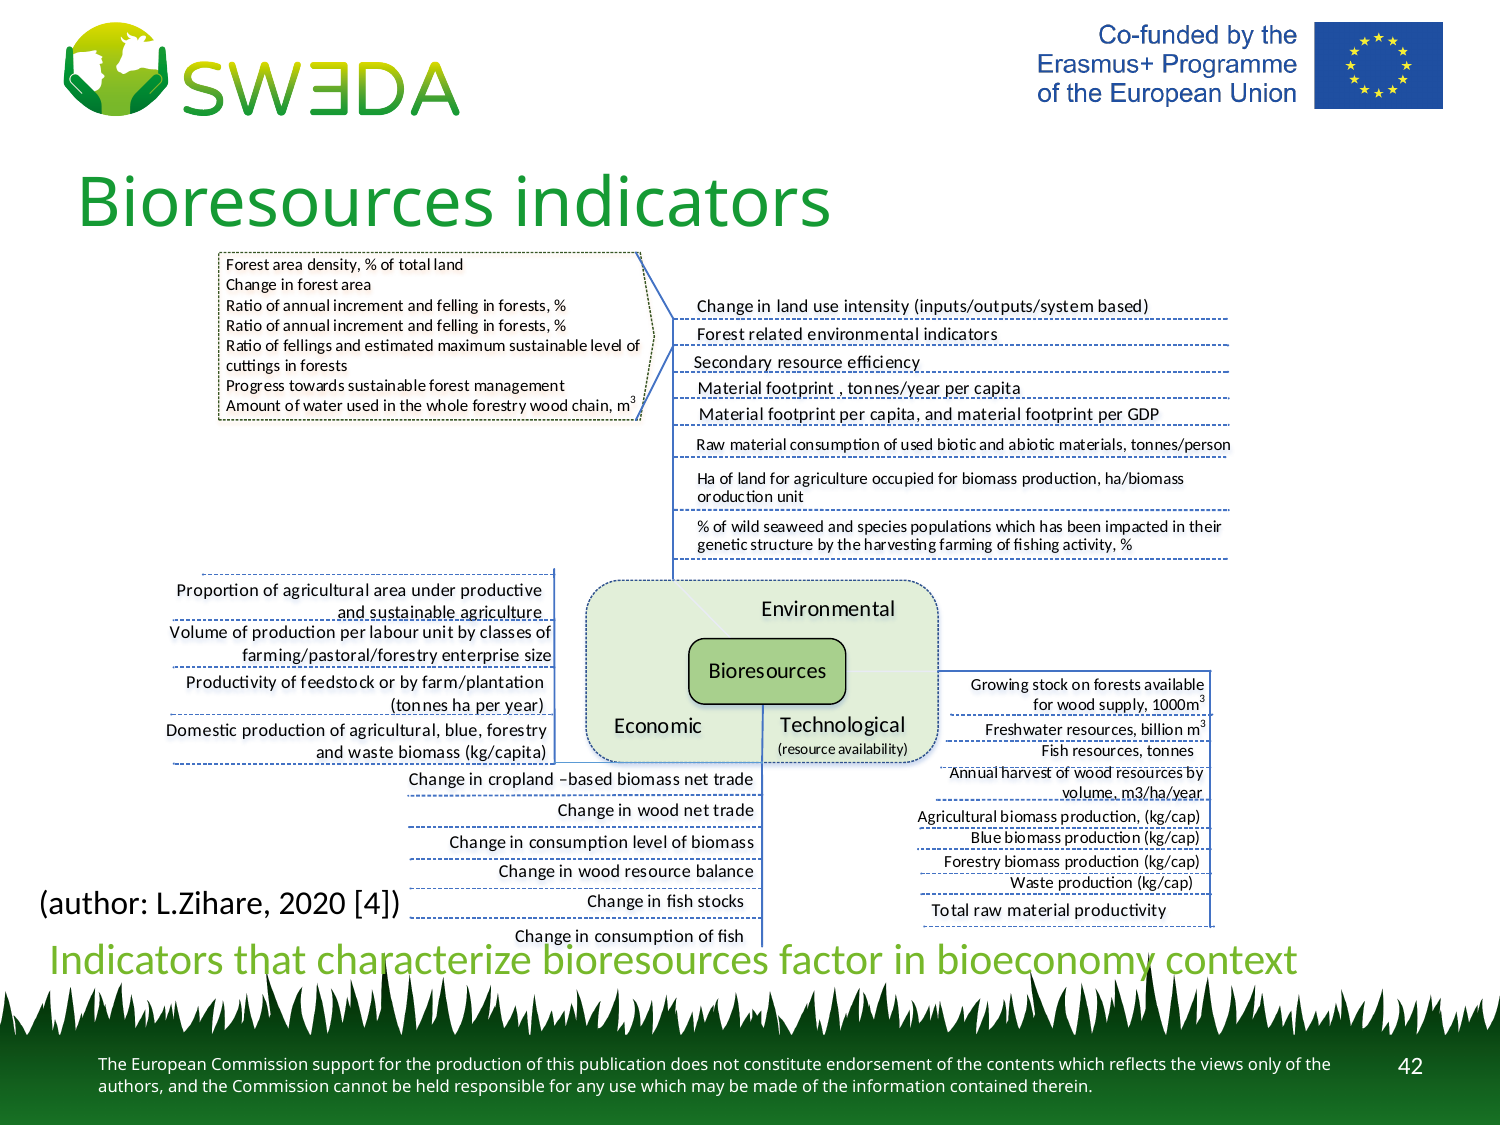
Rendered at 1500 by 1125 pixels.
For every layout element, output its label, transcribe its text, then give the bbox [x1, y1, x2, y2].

picture [1038, 22, 1443, 109]
slide_number 42 [1358, 1035, 1439, 1096]
title Bioresources indicators [61, 131, 1439, 278]
text_box Indicators that characterize bioresources factor in bioeconomy context [34, 929, 1500, 998]
picture [50, 19, 462, 118]
picture [0, 246, 1500, 1125]
text_box (author: L.Zihare, 2020 [4]) [23, 878, 149, 930]
